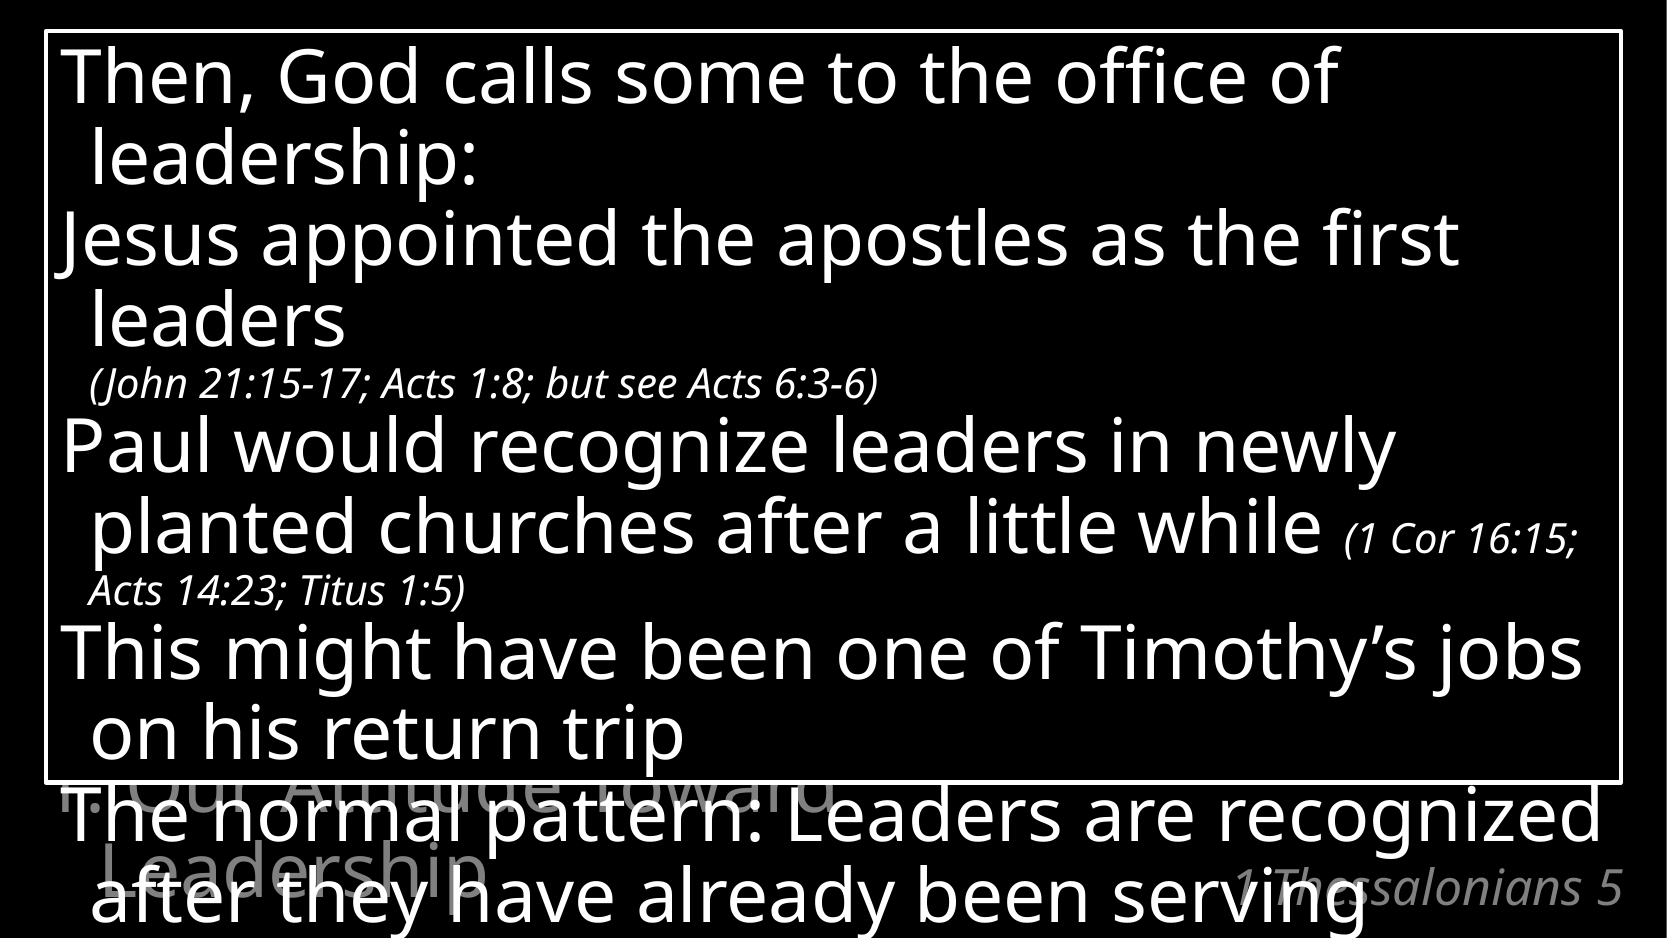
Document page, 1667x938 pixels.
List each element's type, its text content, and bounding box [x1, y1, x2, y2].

list 1. Our Attitude Toward Leadership [27, 833, 1247, 923]
title 1 Thessalonians 5 [1247, 833, 1640, 923]
list 12 But we request of you, brothers and sisters, that you appreciate those who diligently labor among you, and have charge over you in the Lord and give you instruction, 13 and that you esteem them very highly in love because of their work. [27, 18, 1640, 813]
text_box Then, God calls some to the office of leadership: Jesus appointed the apostles as the first leaders (John 21:15-17; Acts 1:8; but see Acts 6:3-6) Paul would recognize leaders in newly planted churches after a little while (1 Cor 16:15; Acts 14:23; Titus 1:5) This might have been one of Timothy’s jobs on his return trip The normal pattern: Leaders are recognized after they have already been serving [45, 31, 1621, 783]
